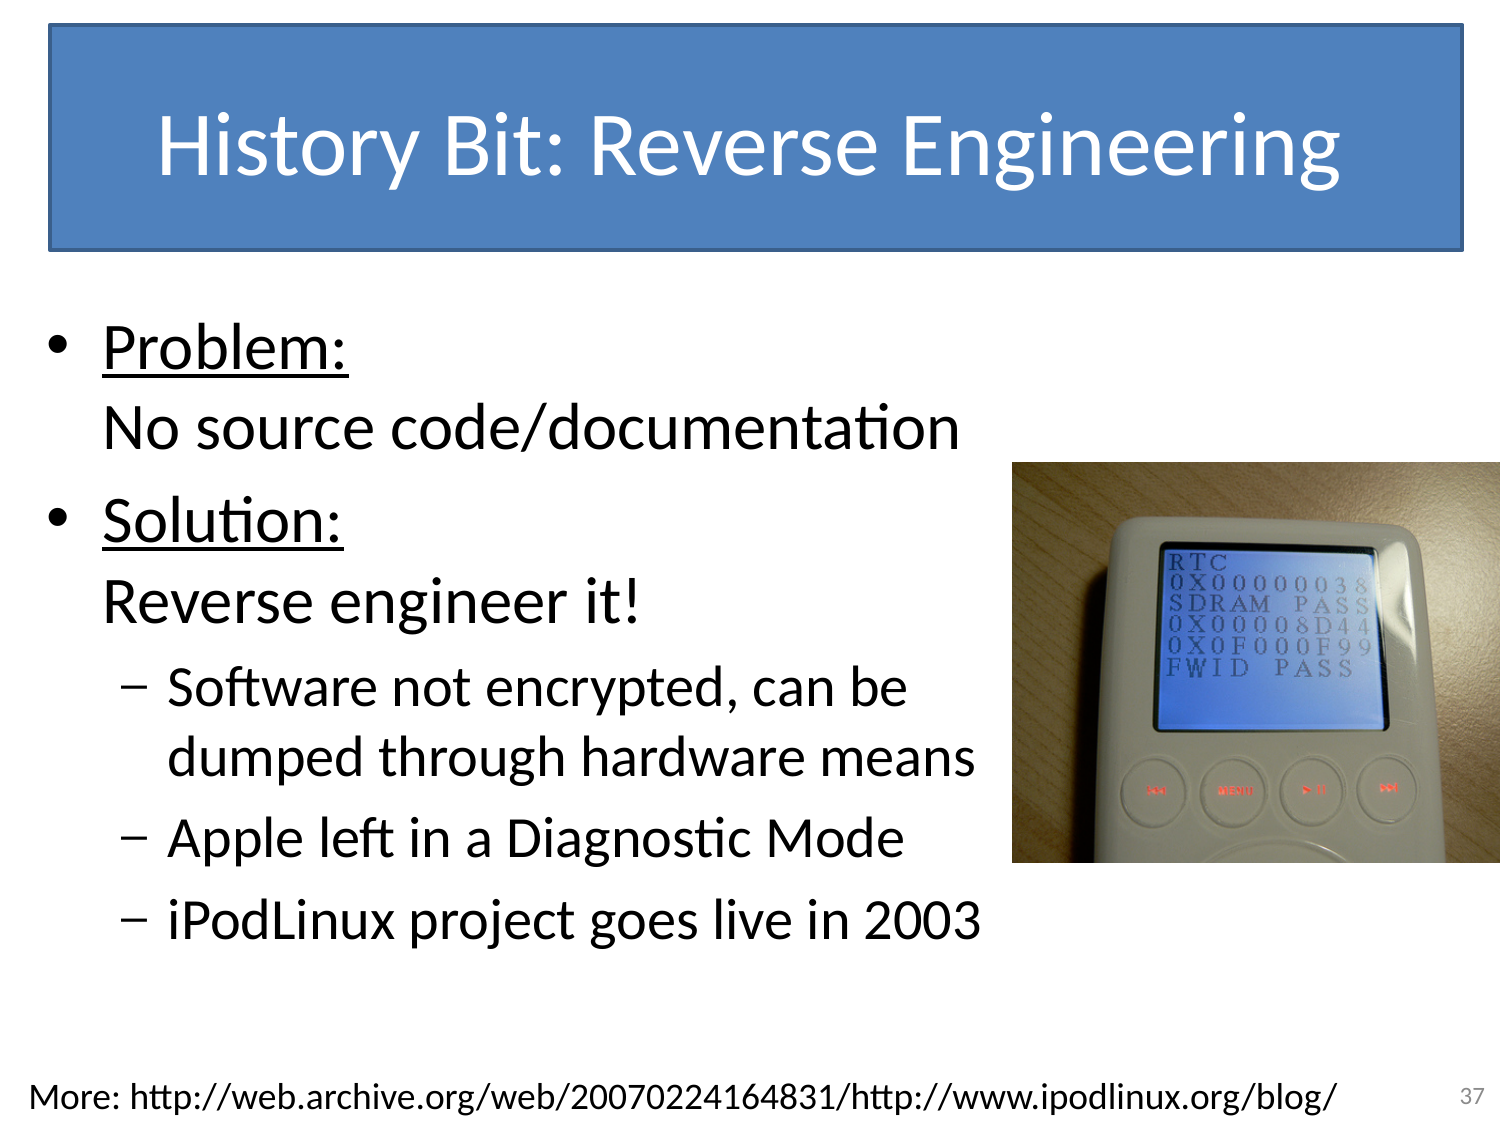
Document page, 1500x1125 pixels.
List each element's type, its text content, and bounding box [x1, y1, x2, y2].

picture [1012, 462, 1500, 863]
list Problem: No source code/documentation Solution: Reverse engineer it! Software not encrypted, can be dumped through hardware means Apple left in a Diagnostic Mode iPodLinux project goes live in 2003 [31, 295, 1025, 1064]
text_box More: http://web.archive.org/web/20070224164831/http://www.ipodlinux.org/blog/ [13, 1064, 1354, 1125]
slide_number 37 [1354, 1065, 1500, 1125]
title History Bit: Reverse Engineering [75, 45, 1425, 233]
